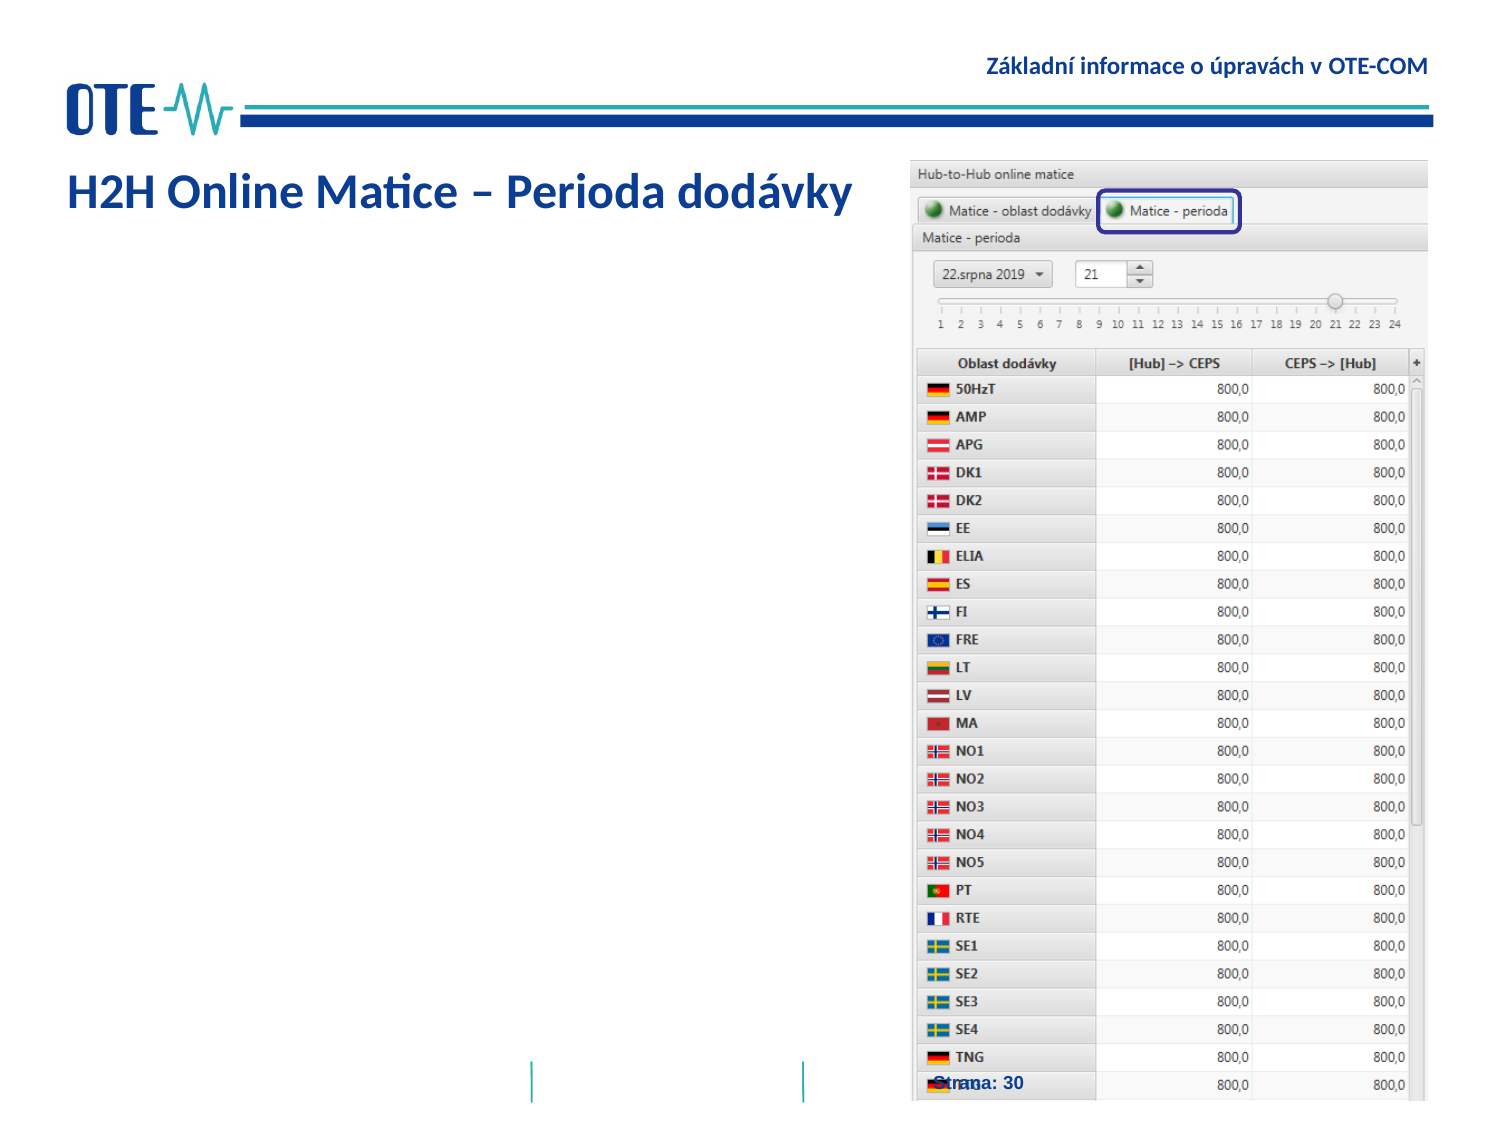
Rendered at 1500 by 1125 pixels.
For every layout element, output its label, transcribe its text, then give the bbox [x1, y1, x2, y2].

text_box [59, 78, 1427, 142]
text_box Základní informace o úpravách v OTE-COM [815, 41, 1444, 88]
text_box H2H Online Matice – Perioda dodávky [53, 150, 1223, 226]
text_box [525, 1062, 1441, 1102]
picture [910, 160, 1428, 1062]
